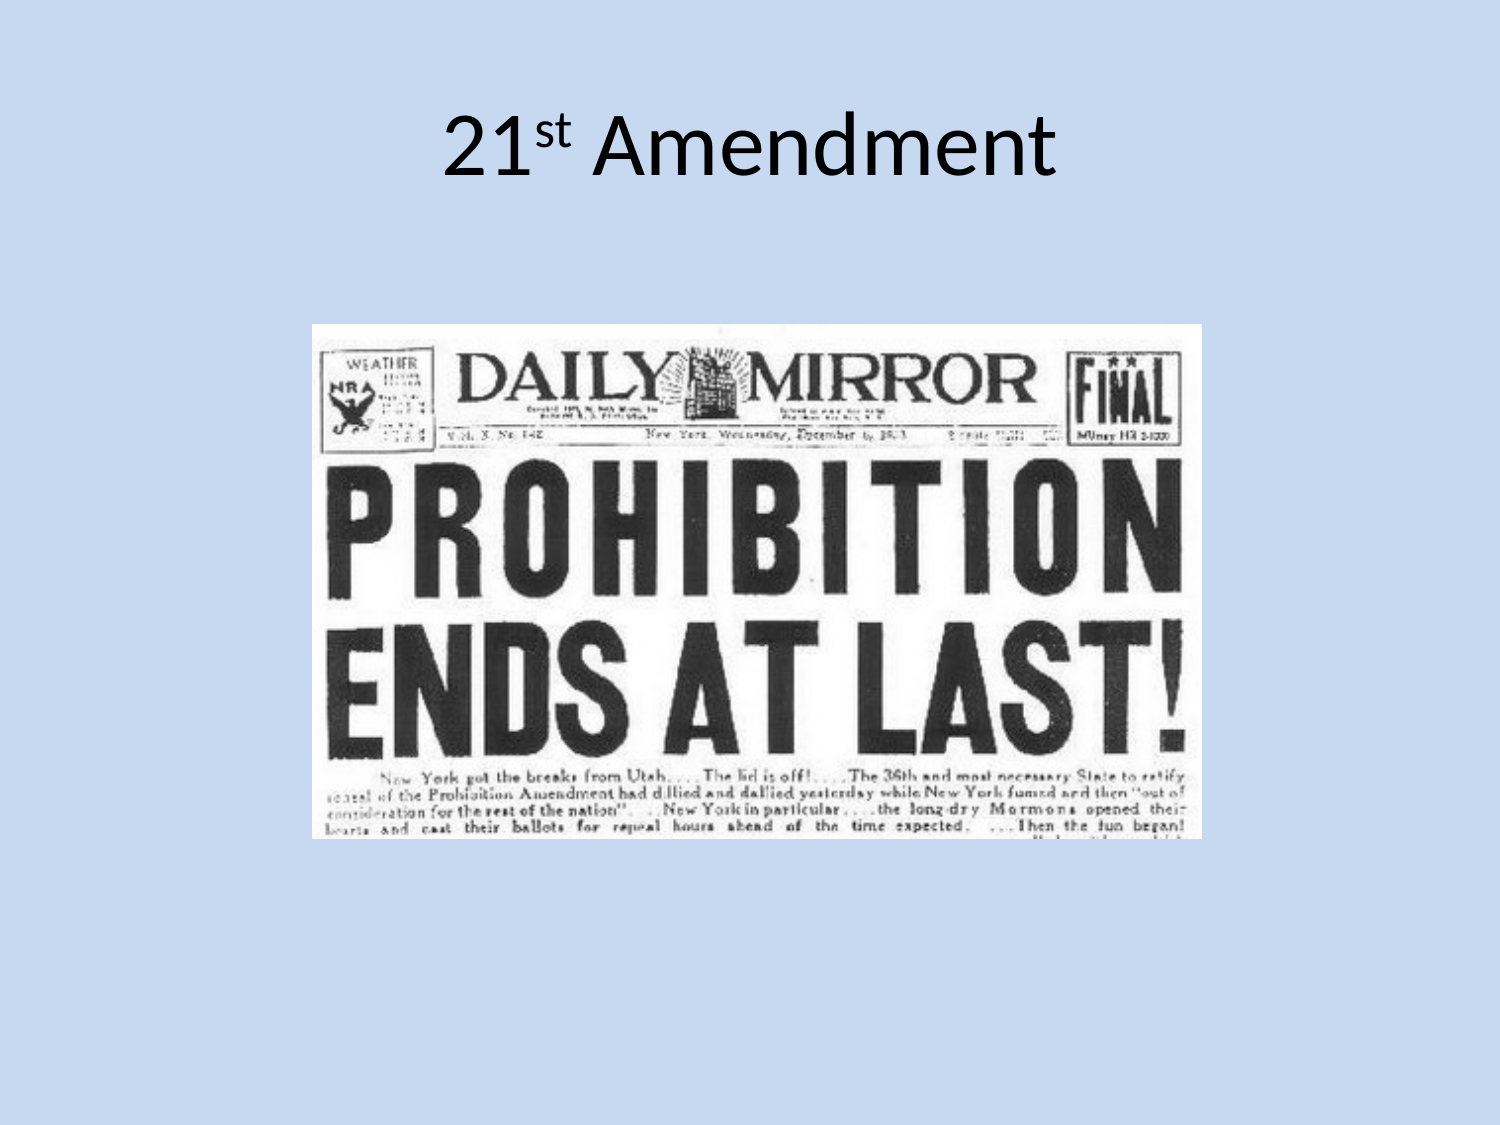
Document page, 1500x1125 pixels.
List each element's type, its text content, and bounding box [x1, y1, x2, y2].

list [312, 324, 1202, 839]
title 21st Amendment [75, 45, 1425, 233]
